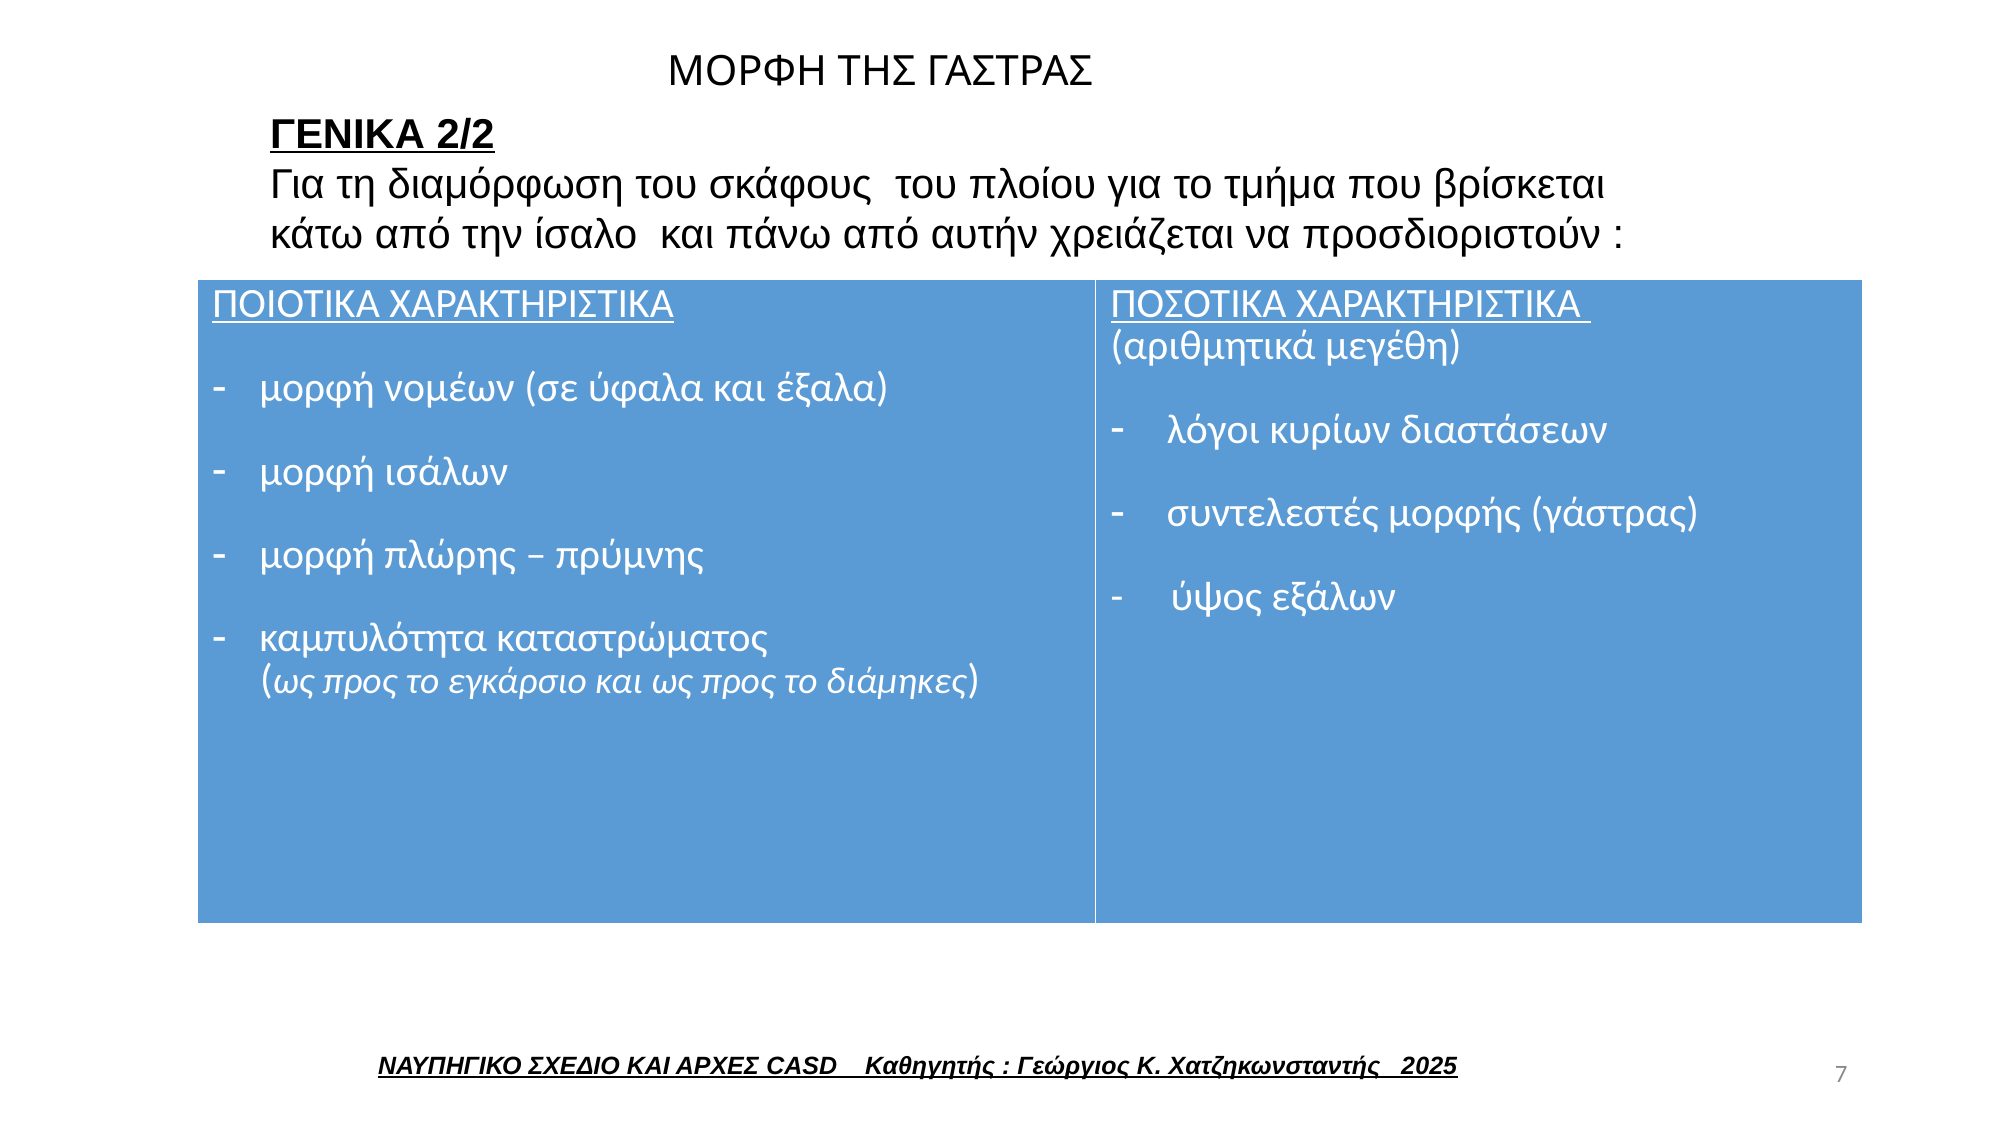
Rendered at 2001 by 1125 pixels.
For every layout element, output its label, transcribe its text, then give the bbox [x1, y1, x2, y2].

text_box ΜΟΡΦΗ ΤΗΣ ΓΑΣΤΡΑΣ [652, 36, 1234, 99]
table_header ΠΟΣΟΤΙΚΑ ΧΑΡΑΚΤΗΡΙΣΤΙΚΑ (αριθμητικά μεγέθη) λόγοι κυρίων διαστάσεων συντελεστές μορφής (γάστρας) - ύψος εξάλων [1096, 280, 1862, 923]
table_header ΠΟΙΟΤΙΚΑ ΧΑΡΑΚΤΗΡΙΣΤΙΚΑ μορφή νομέων (σε ύφαλα και έξαλα) μορφή ισάλων μορφή πλώρης – πρύμνης καμπυλότητα καταστρώματος (ως προς το εγκάρσιο και ως προς το διάμηκες) [198, 280, 1095, 923]
text_box ΝΑΥΠΗΓΙΚΟ ΣΧΕΔΙΟ ΚΑΙ ΑΡΧΕΣ CASD Καθηγητής : Γεώργιος Κ. Χατζηκωνσταντής 2025 [268, 1042, 1568, 1088]
text_box ΓΕΝΙΚΑ 2/2 Για τη διαμόρφωση του σκάφους του πλοίου για το τμήμα που βρίσκεται κάτω από την ίσαλο και πάνω από αυτήν χρειάζεται να προσδιοριστούν : [255, 99, 1873, 265]
slide_number 7 [1412, 1042, 1863, 1103]
